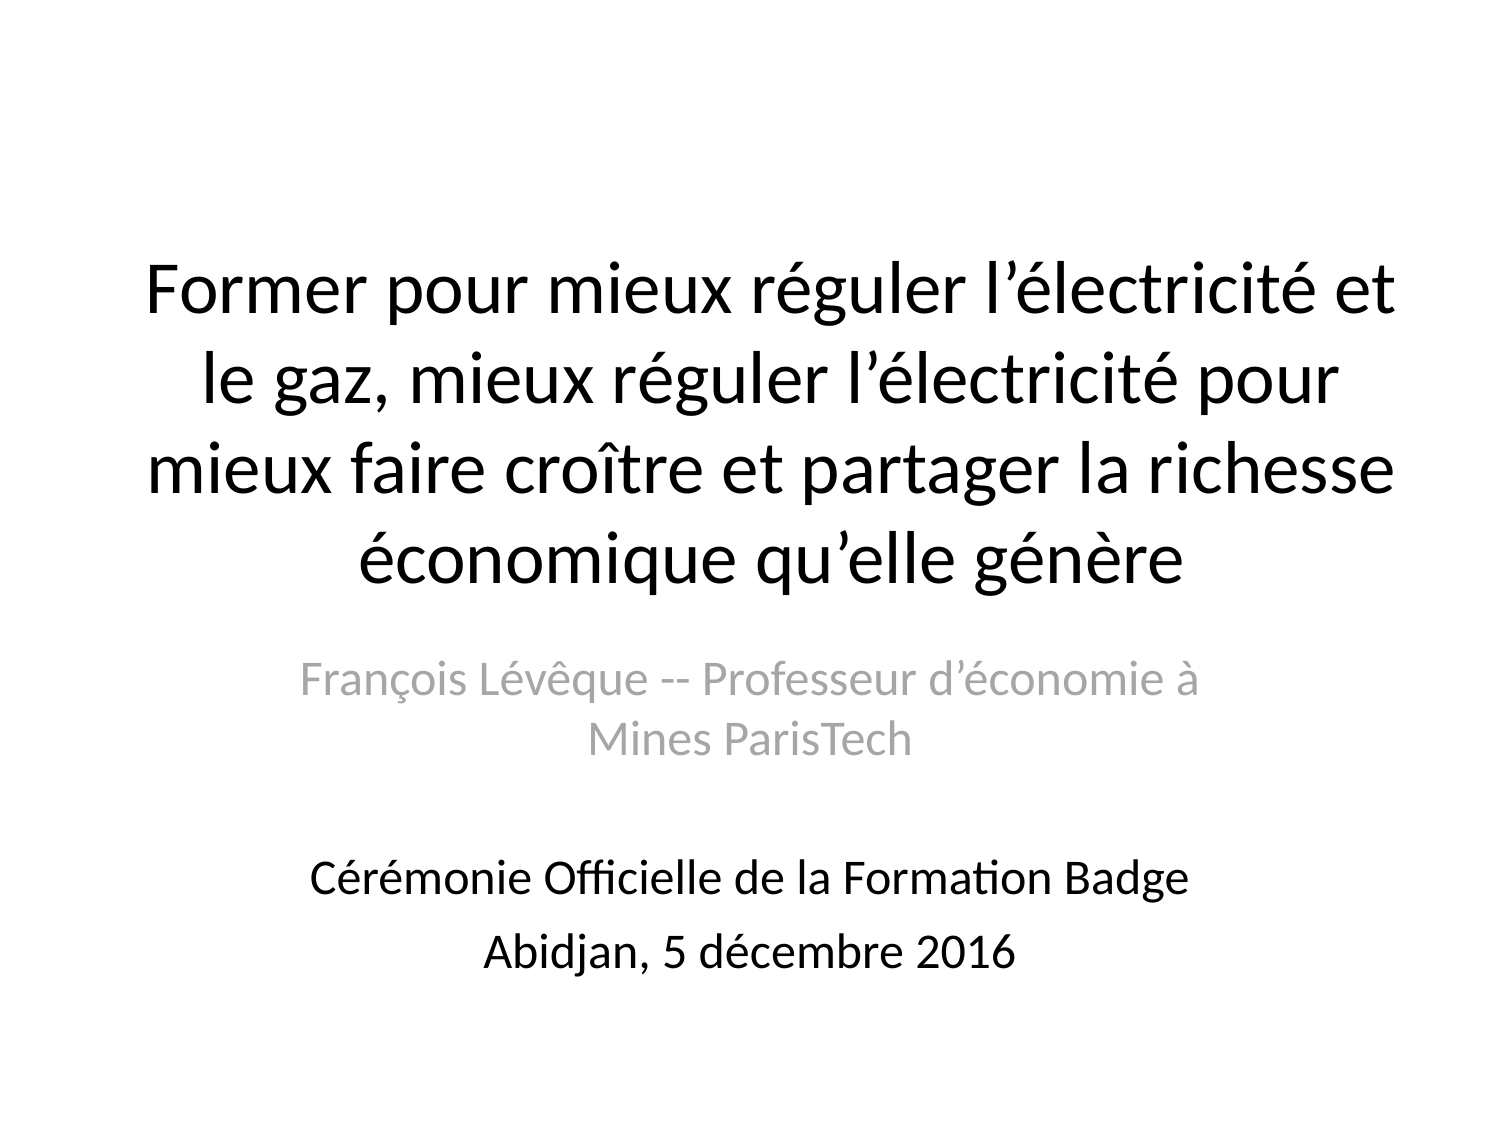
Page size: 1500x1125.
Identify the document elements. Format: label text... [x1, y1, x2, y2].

title Former pour mieux réguler l’électricité et le gaz, mieux réguler l’électricité pour mieux faire croître et partager la richesse économique qu’elle génère [112, 250, 1432, 588]
subtitle François Lévêque -- Professeur d’économie à Mines ParisTech Cérémonie Officielle de la Formation Badge Abidjan, 5 décembre 2016 [225, 637, 1275, 925]
